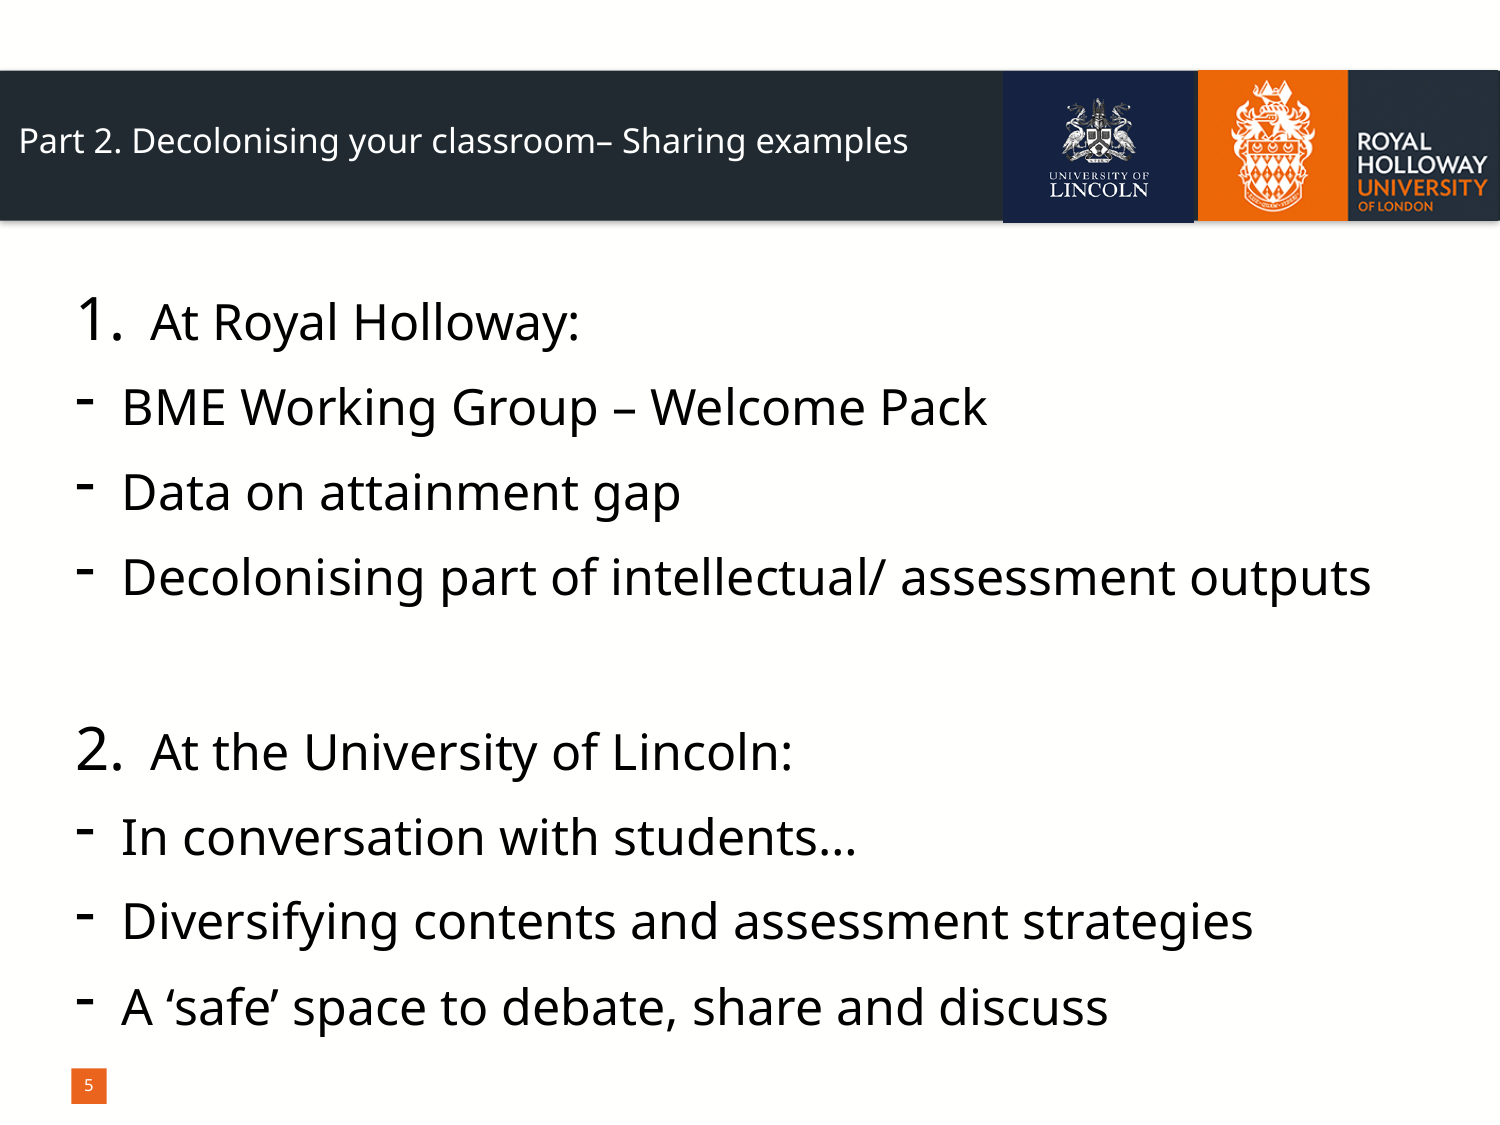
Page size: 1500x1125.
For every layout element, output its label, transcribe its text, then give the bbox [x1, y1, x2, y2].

title Part 2. Decolonising your classroom– Sharing examples [18, 118, 998, 214]
slide_number 5 [71, 1068, 107, 1104]
list At Royal Holloway: BME Working Group – Welcome Pack Data on attainment gap Decolonising part of intellectual/ assessment outputs At the University of Lincoln: In conversation with students… Diversifying contents and assessment strategies A ‘safe’ space to debate, share and discuss [75, 290, 1477, 1069]
picture [1003, 70, 1194, 223]
picture [1198, 70, 1498, 221]
